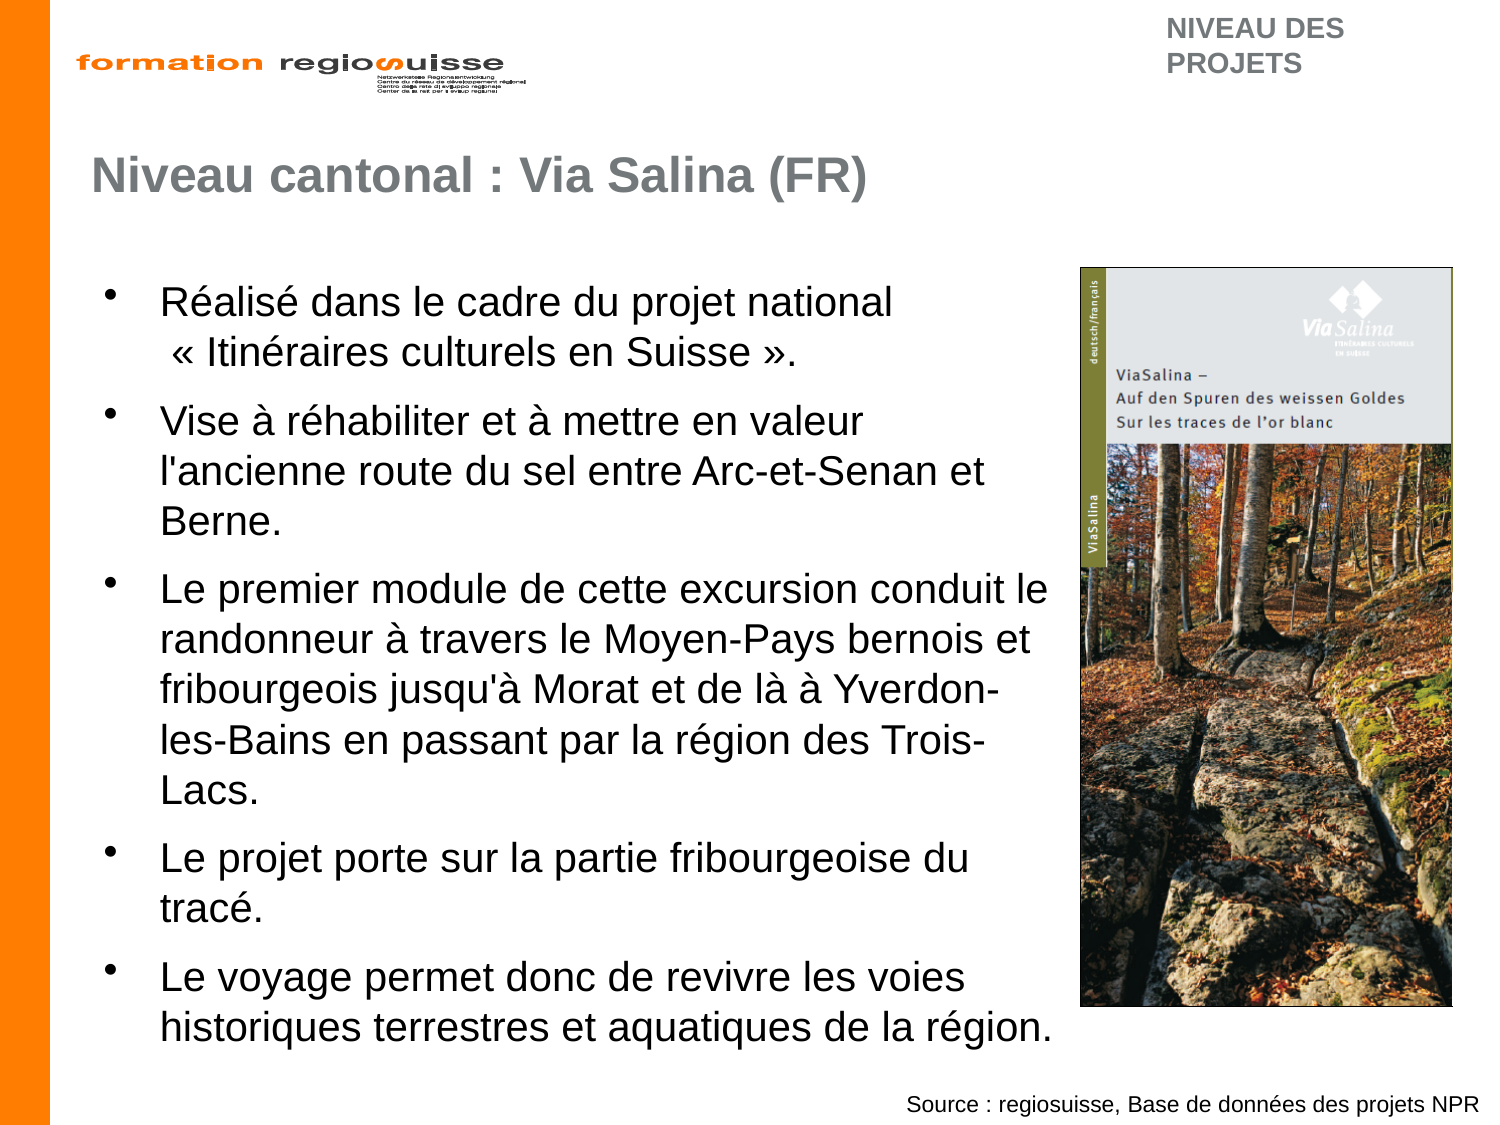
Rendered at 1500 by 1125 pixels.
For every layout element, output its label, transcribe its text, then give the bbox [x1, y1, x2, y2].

text_box Source : regiosuisse, Base de données des projets NPR [891, 1082, 1500, 1125]
text_box Niveau cantonal : Via Salina (FR) [76, 125, 1500, 220]
list Réalisé dans le cadre du projet national « Itinéraires culturels en Suisse ». Vise à réhabiliter et à mettre en valeur l'ancienne route du sel entre Arc-et-Senan et Berne. Le premier module de cette excursion conduit le randonneur à travers le Moyen-Pays bernois et fribourgeois jusqu'à Morat et de là à Yverdon-les-Bains en passant par la région des Trois-Lacs. Le projet porte sur la partie fribourgeoise du tracé. Le voyage permet donc de revivre les voies historiques terrestres et aquatiques de la région. [88, 267, 1069, 976]
picture [1080, 266, 1453, 1008]
text_box Niveau des projets [1151, 2, 1500, 88]
